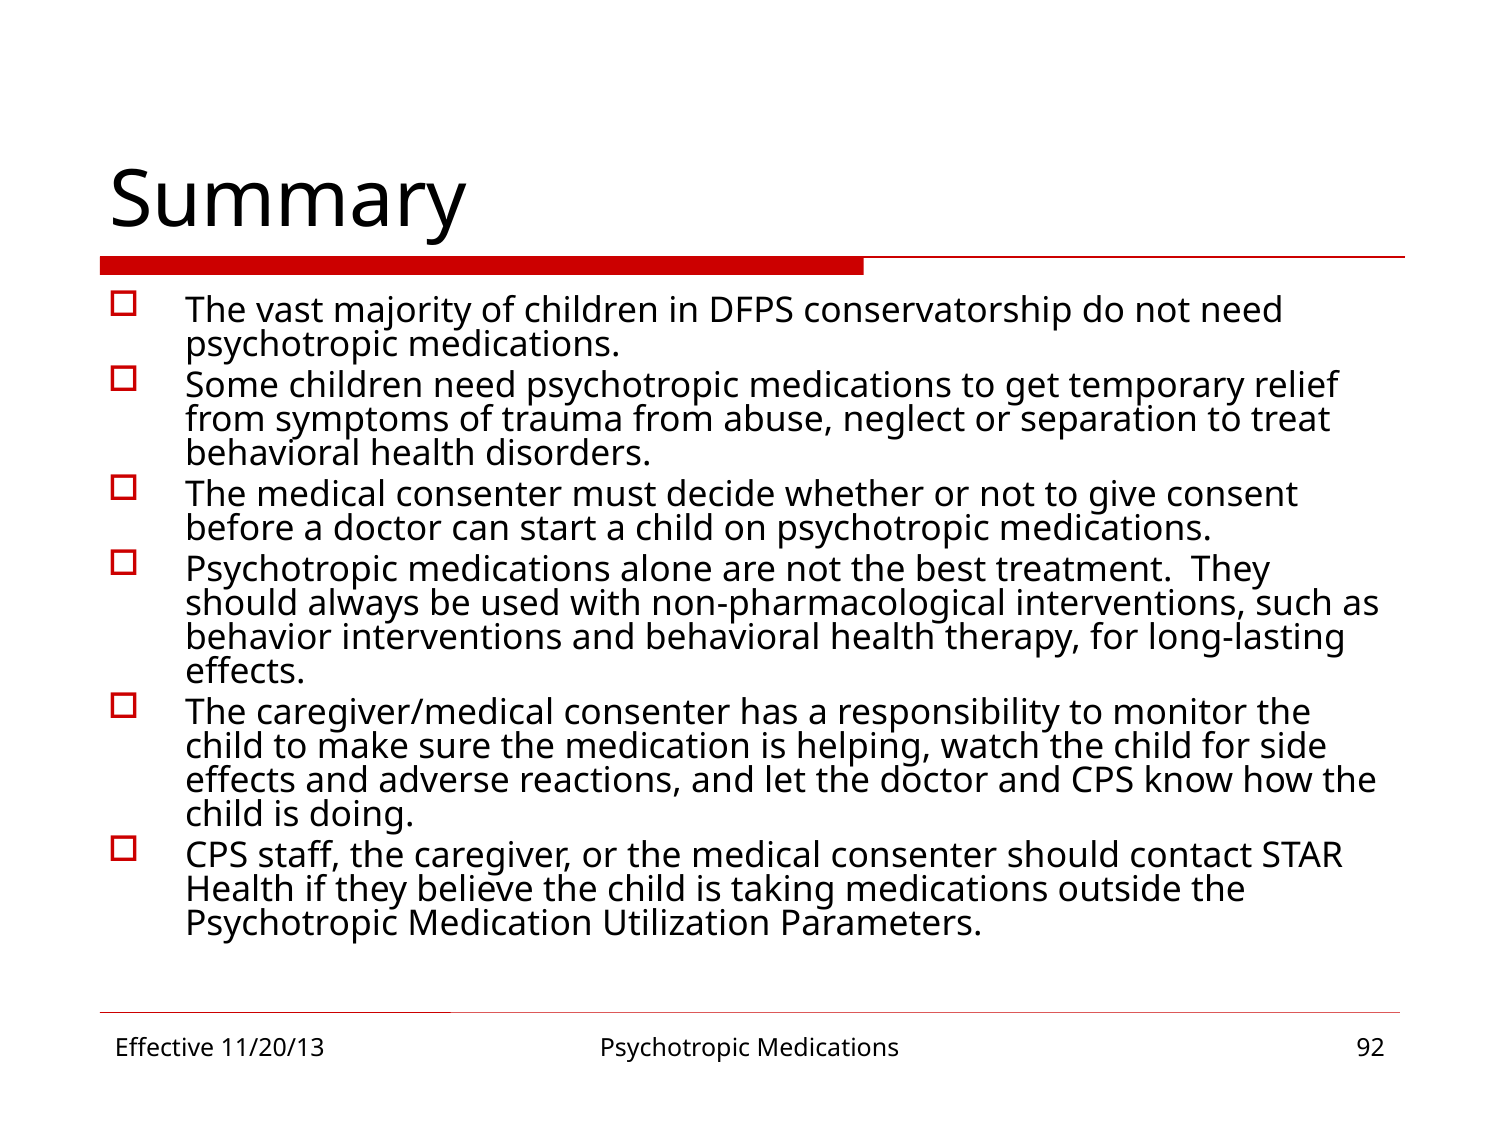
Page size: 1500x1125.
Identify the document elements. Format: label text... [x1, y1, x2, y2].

slide_number 92 [1074, 1024, 1400, 1103]
footer Psychotropic Medications [512, 1024, 988, 1103]
list The vast majority of children in DFPS conservatorship do not need psychotropic medications. Some children need psychotropic medications to get temporary relief from symptoms of trauma from abuse, neglect or separation to treat behavioral health disorders. The medical consenter must decide whether or not to give consent before a doctor can start a child on psychotropic medications. Psychotropic medications alone are not the best treatment. They should always be used with non-pharmacological interventions, such as behavior interventions and behavioral health therapy, for long-lasting effects. The caregiver/medical consenter has a responsibility to monitor the child to make sure the medication is helping, watch the child for side effects and adverse reactions, and let the doctor and CPS know how the child is doing. CPS staff, the caregiver, or the medical consenter should contact STAR Health if they believe the child is taking medications outside the Psychotropic Medication Utilization Parameters. [92, 287, 1406, 988]
title Summary [94, 50, 1407, 250]
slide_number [99, 1024, 425, 1103]
